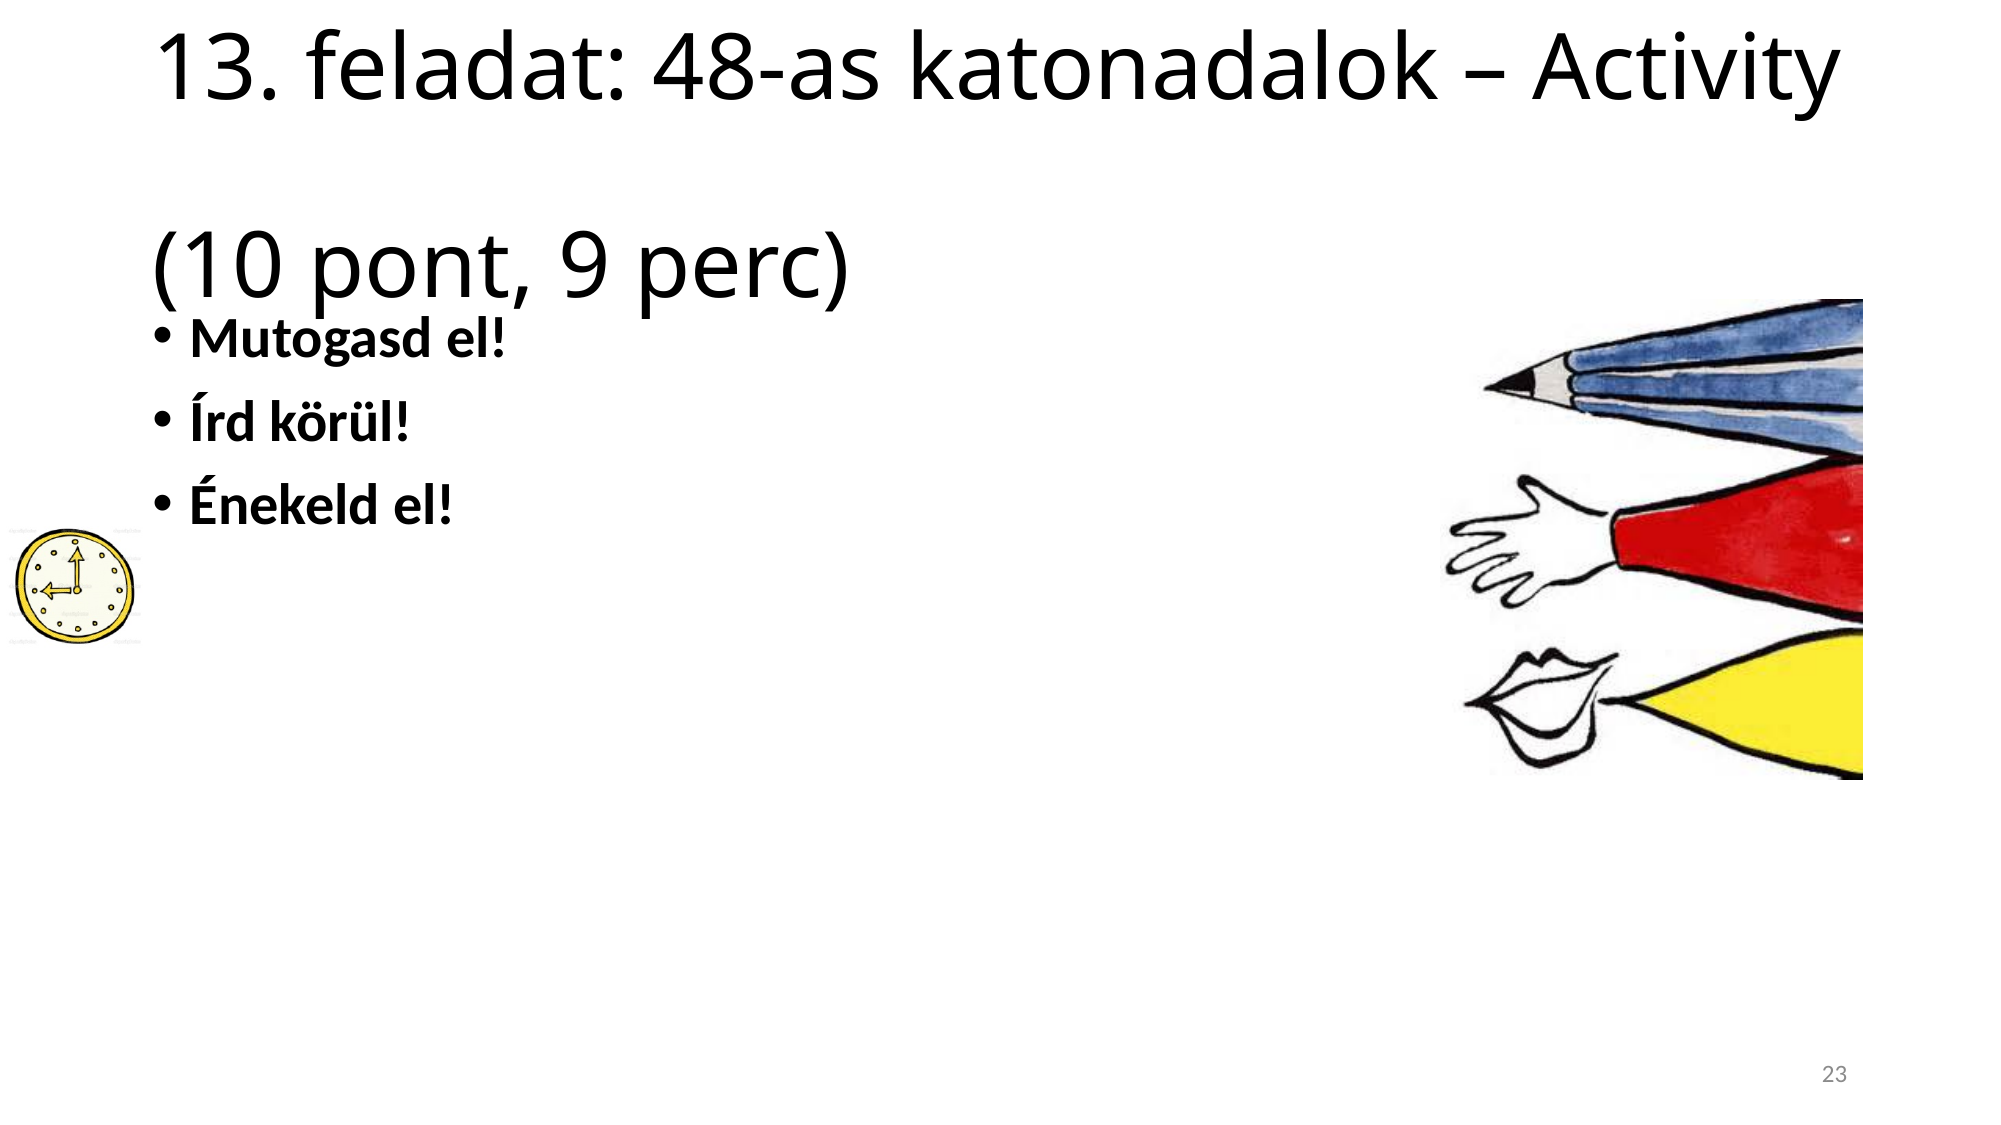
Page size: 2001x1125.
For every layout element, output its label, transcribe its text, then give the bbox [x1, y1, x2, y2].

title 13. feladat: 48-as katonadalok – Activity (10 pont, 9 perc) [137, 59, 1863, 278]
list Mutogasd el! Írd körül! Énekeld el! [137, 299, 1863, 1014]
picture [0, 515, 149, 657]
slide_number 23 [1412, 1042, 1863, 1103]
picture [1440, 299, 1863, 780]
